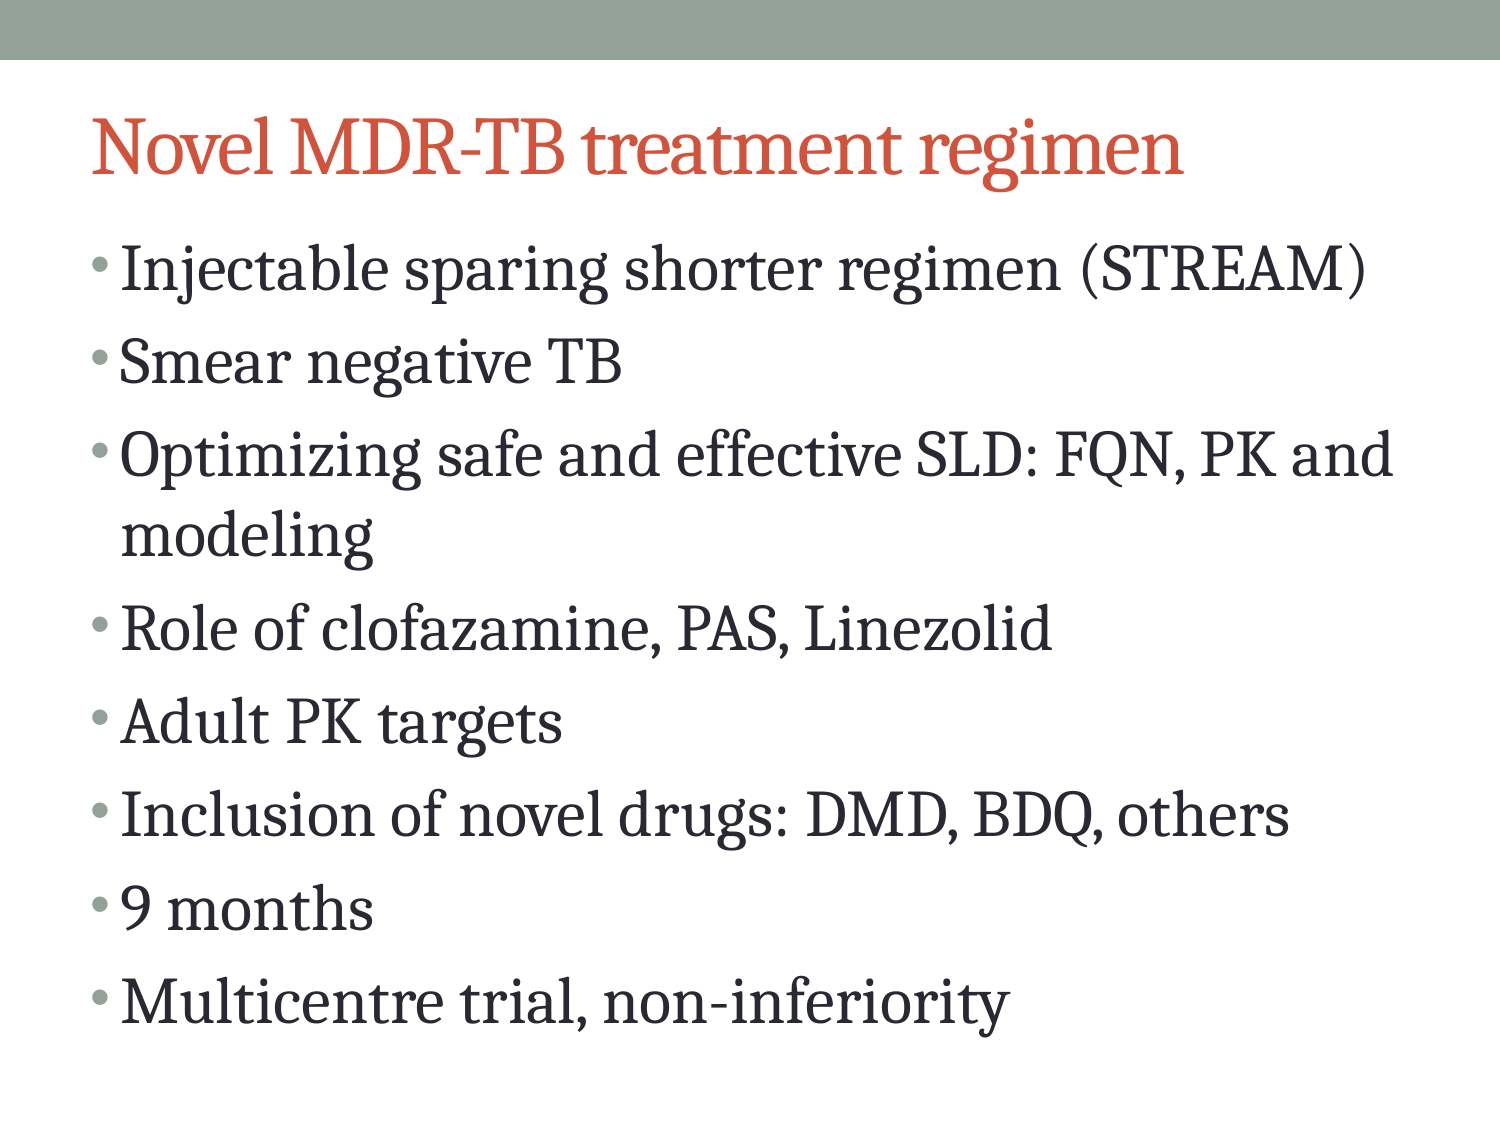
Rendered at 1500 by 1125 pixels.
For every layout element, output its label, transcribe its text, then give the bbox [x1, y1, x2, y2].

title Novel MDR-TB treatment regimen [75, 60, 1425, 216]
list Injectable sparing shorter regimen (STREAM) Smear negative TB Optimizing safe and effective SLD: FQN, PK and modeling Role of clofazamine, PAS, Linezolid Adult PK targets Inclusion of novel drugs: DMD, BDQ, others 9 months Multicentre trial, non-inferiority [75, 216, 1464, 1079]
